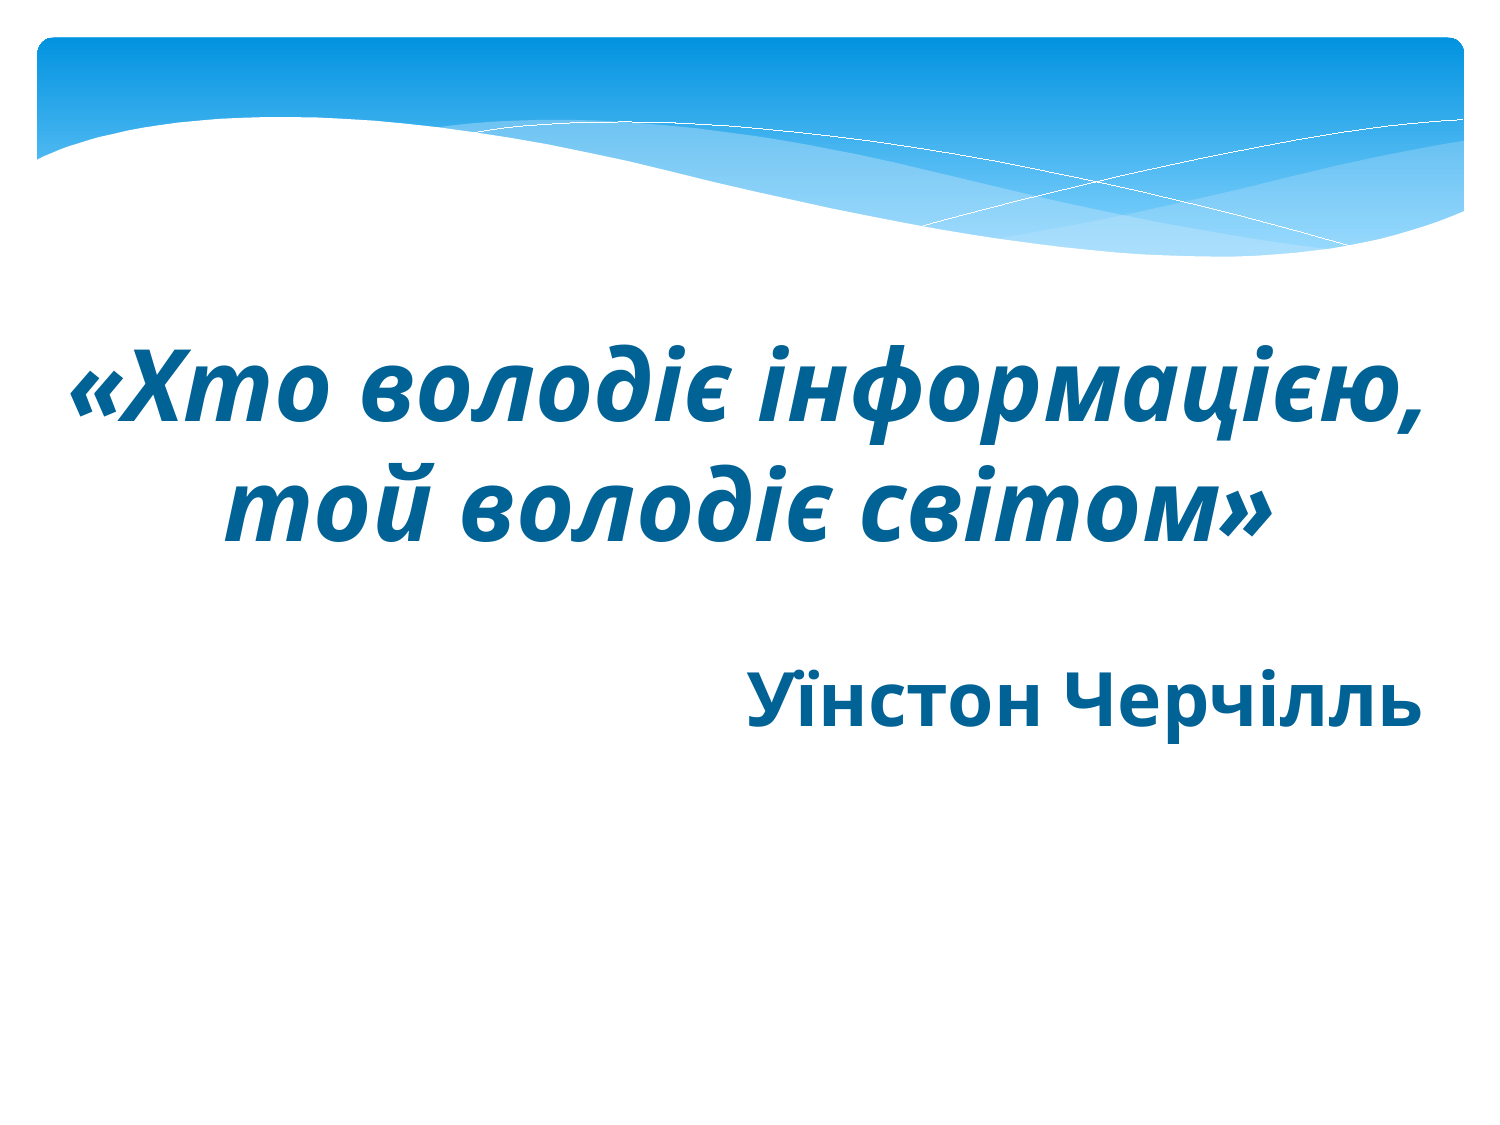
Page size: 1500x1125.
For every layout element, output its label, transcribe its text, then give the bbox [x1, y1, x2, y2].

text_box «Хто володіє інформацією, той володіє світом» Уїнстон Черчілль [41, 314, 1459, 749]
